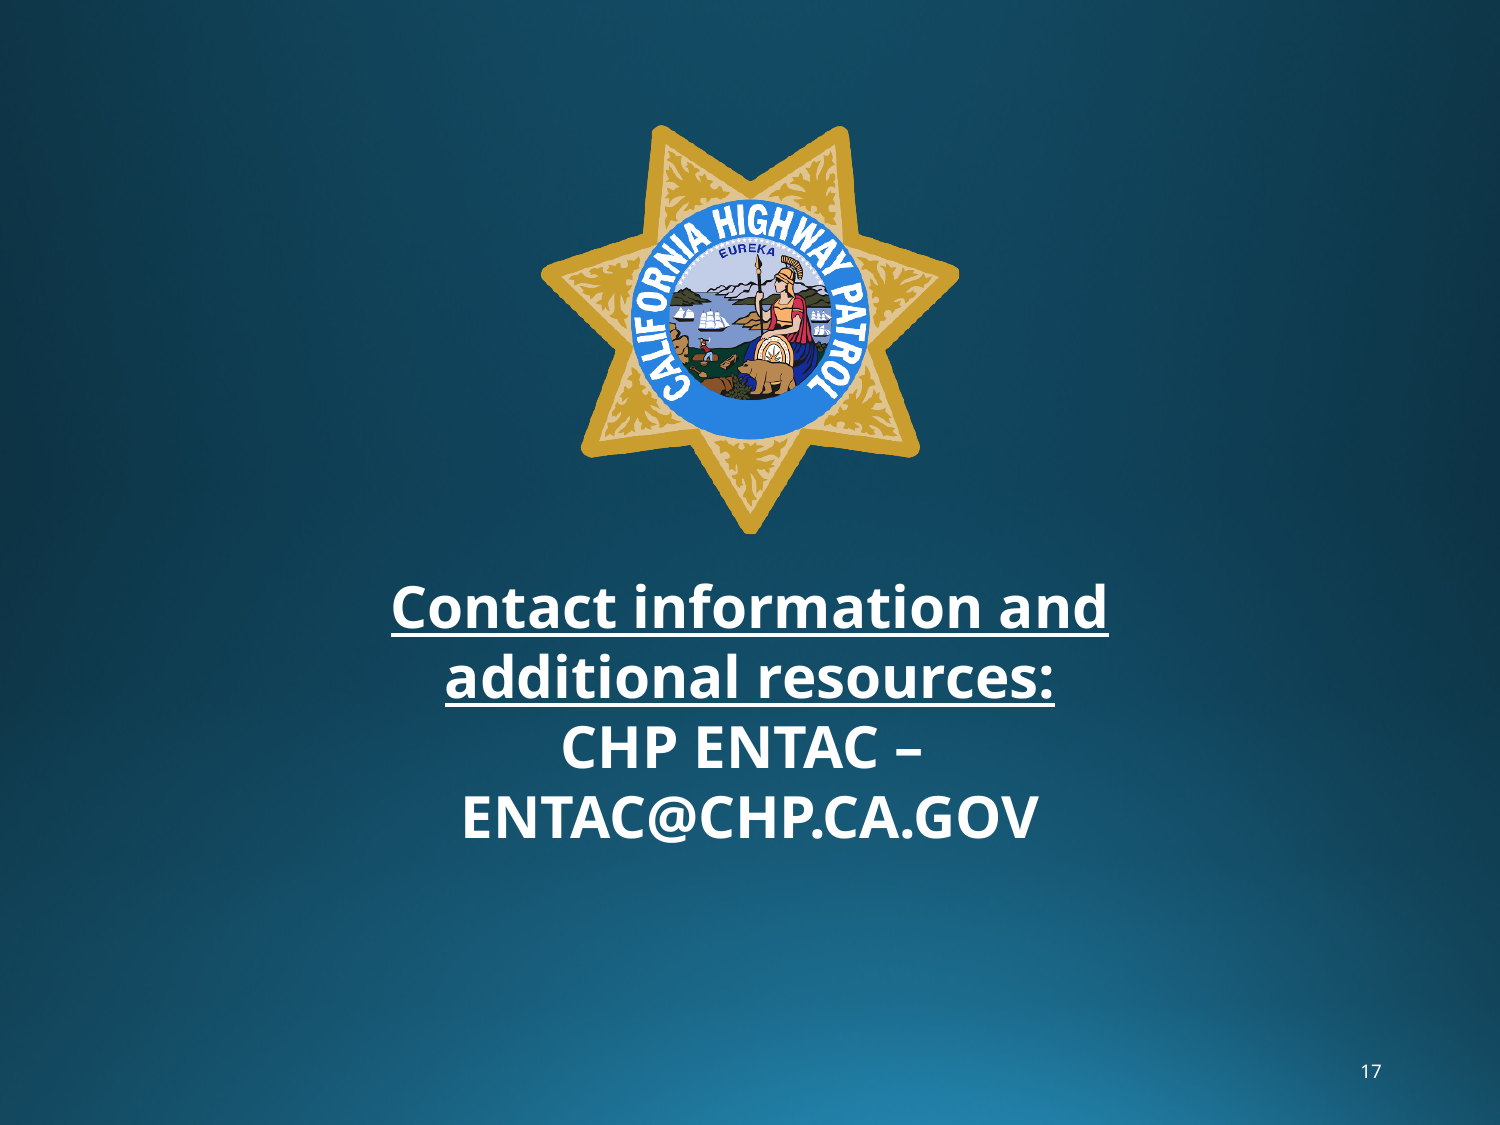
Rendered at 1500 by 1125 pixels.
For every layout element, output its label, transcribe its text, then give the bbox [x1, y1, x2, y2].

text_box Contact information and additional resources: CHP ENTAC – ENTAC@CHP.CA.GOV [262, 562, 1238, 928]
slide_number 17 [1059, 1042, 1397, 1103]
title [103, 59, 1397, 278]
picture [0, 0, 1500, 1125]
